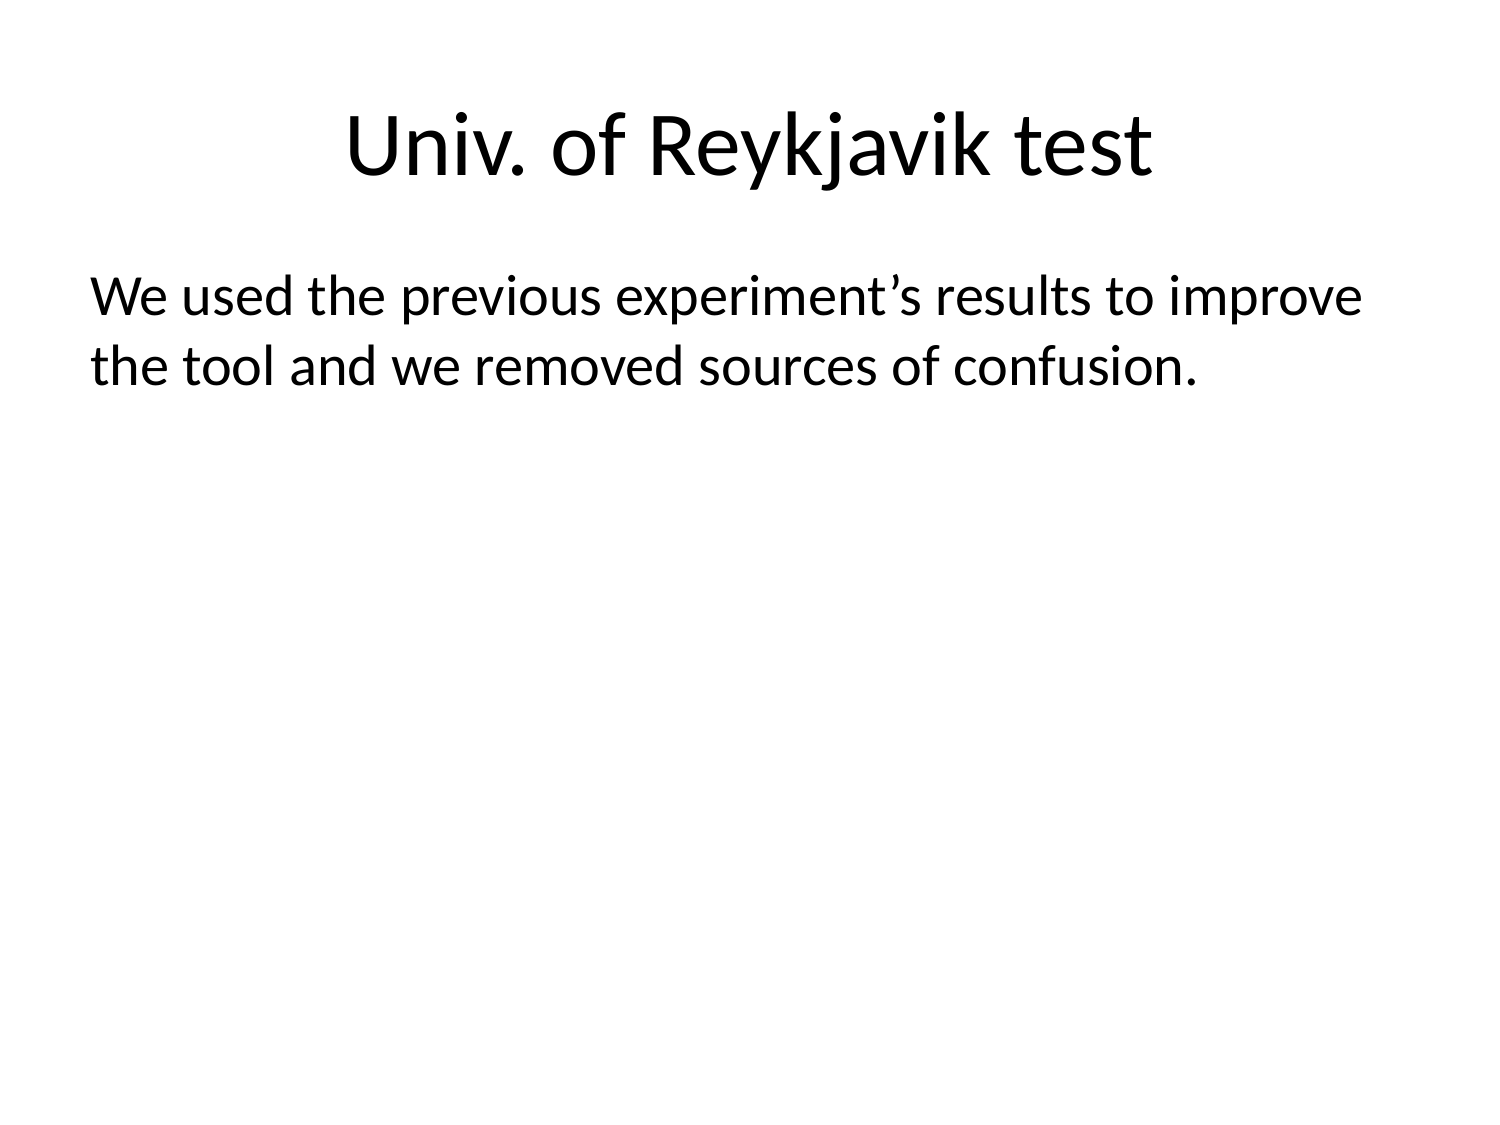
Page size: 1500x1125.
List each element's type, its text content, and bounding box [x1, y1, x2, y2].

list We used the previous experiment’s results to improve the tool and we removed sources of confusion. [75, 249, 1425, 993]
title Univ. of Reykjavik test [75, 45, 1425, 233]
